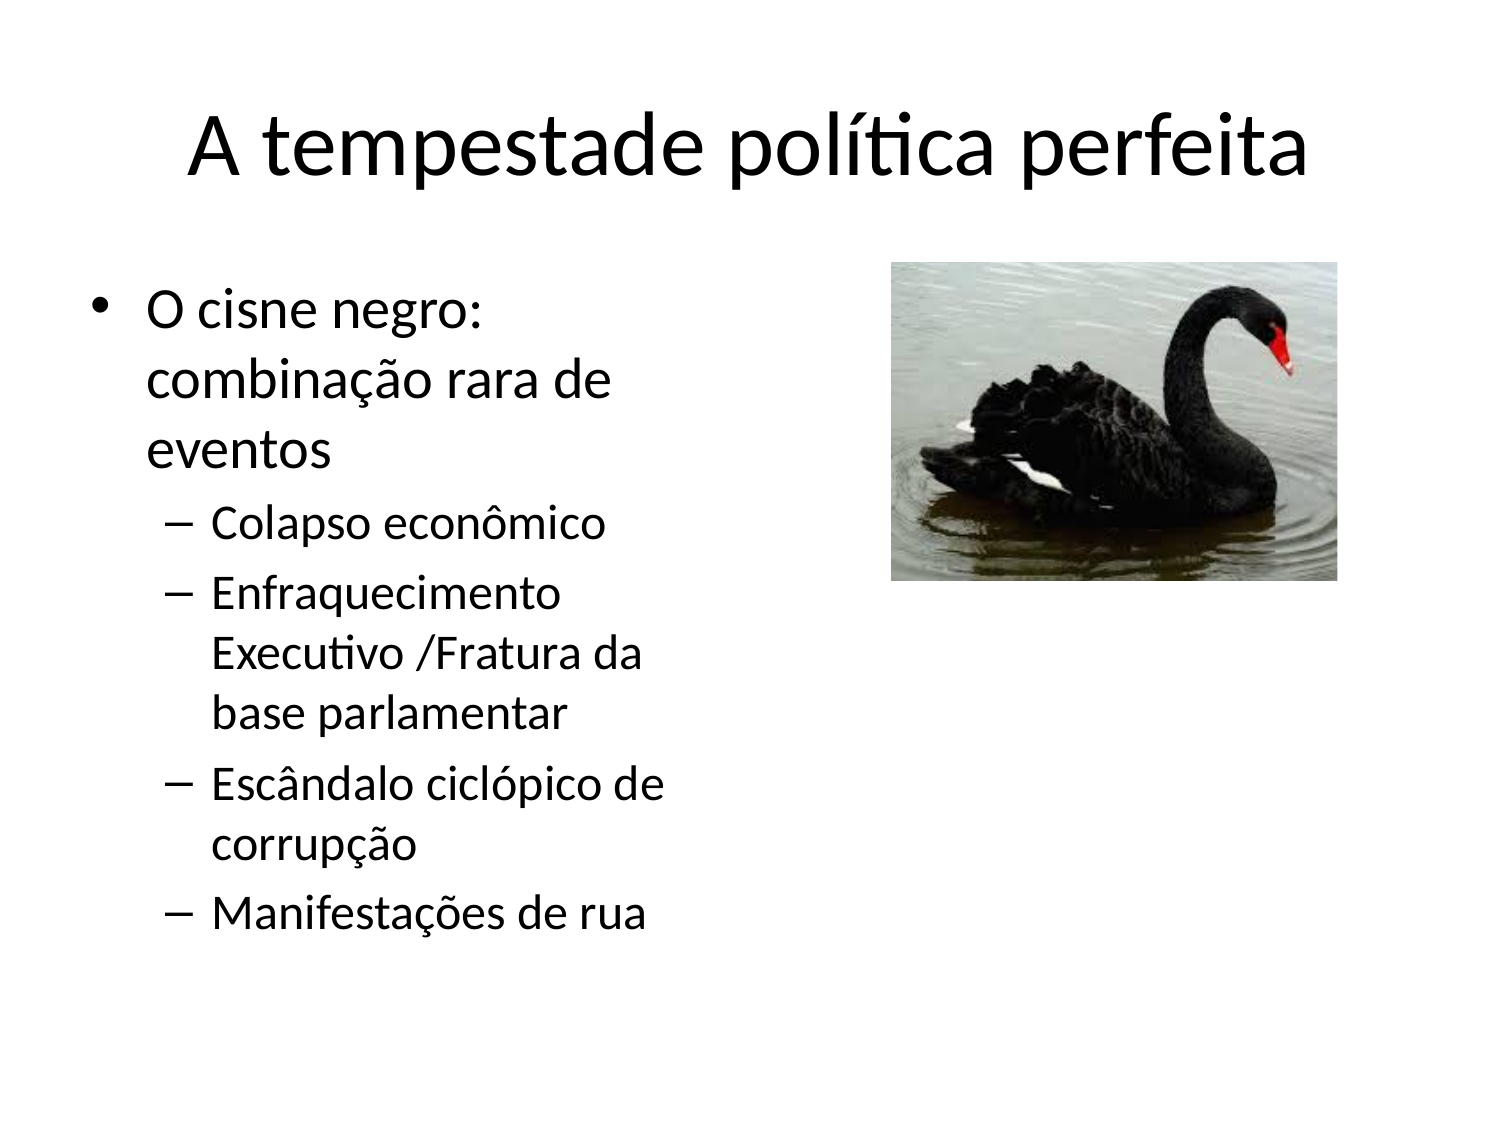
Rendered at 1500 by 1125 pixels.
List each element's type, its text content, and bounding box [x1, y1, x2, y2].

title A tempestade política perfeita [75, 45, 1425, 233]
list O cisne negro: combinação rara de eventos Colapso econômico Enfraquecimento Executivo /Fratura da base parlamentar Escândalo ciclópico de corrupção Manifestações de rua [75, 262, 738, 1005]
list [890, 262, 1338, 581]
